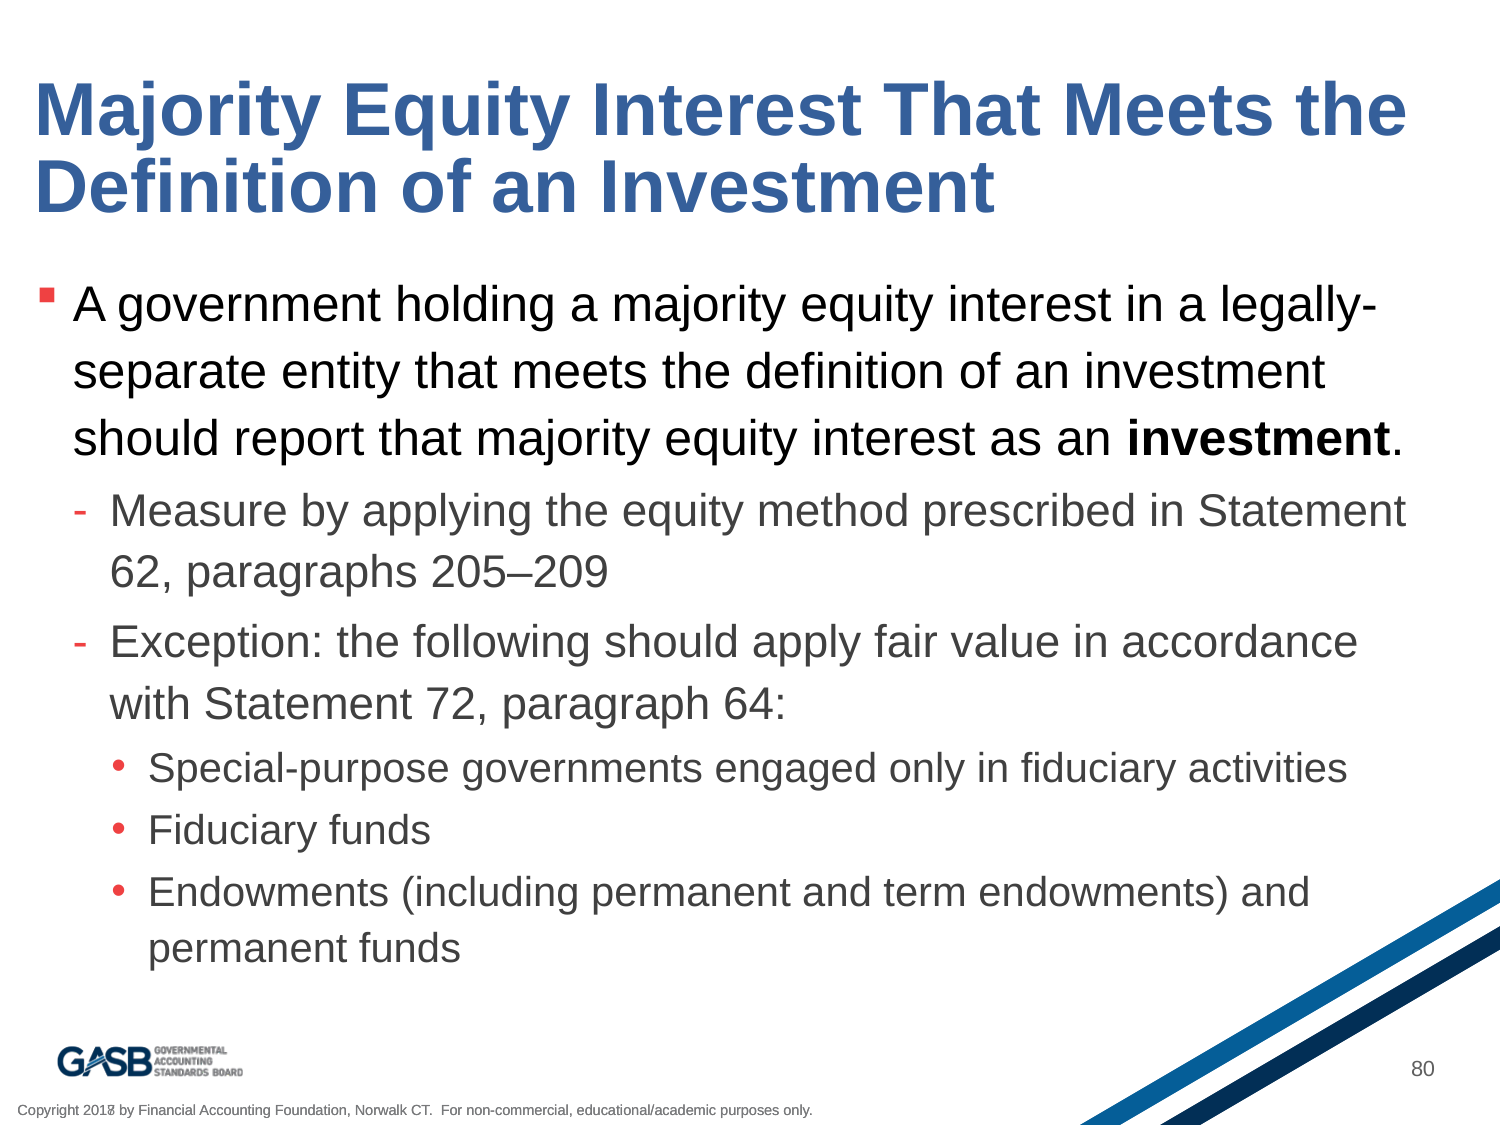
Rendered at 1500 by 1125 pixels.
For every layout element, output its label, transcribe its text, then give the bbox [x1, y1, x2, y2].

list A government holding a majority equity interest in a legally-separate entity that meets the definition of an investment should report that majority equity interest as an investment. Measure by applying the equity method prescribed in Statement 62, paragraphs 205–209 Exception: the following should apply fair value in accordance with Statement 72, paragraph 64: Special-purpose governments engaged only in fiduciary activities Fiduciary funds Endowments (including permanent and term endowments) and permanent funds [19, 256, 1425, 1030]
title Majority Equity Interest That Meets the Definition of an Investment [19, 65, 1444, 236]
picture [981, 865, 1500, 1125]
slide_number 80 [1345, 1042, 1500, 1093]
picture [56, 1039, 593, 1081]
